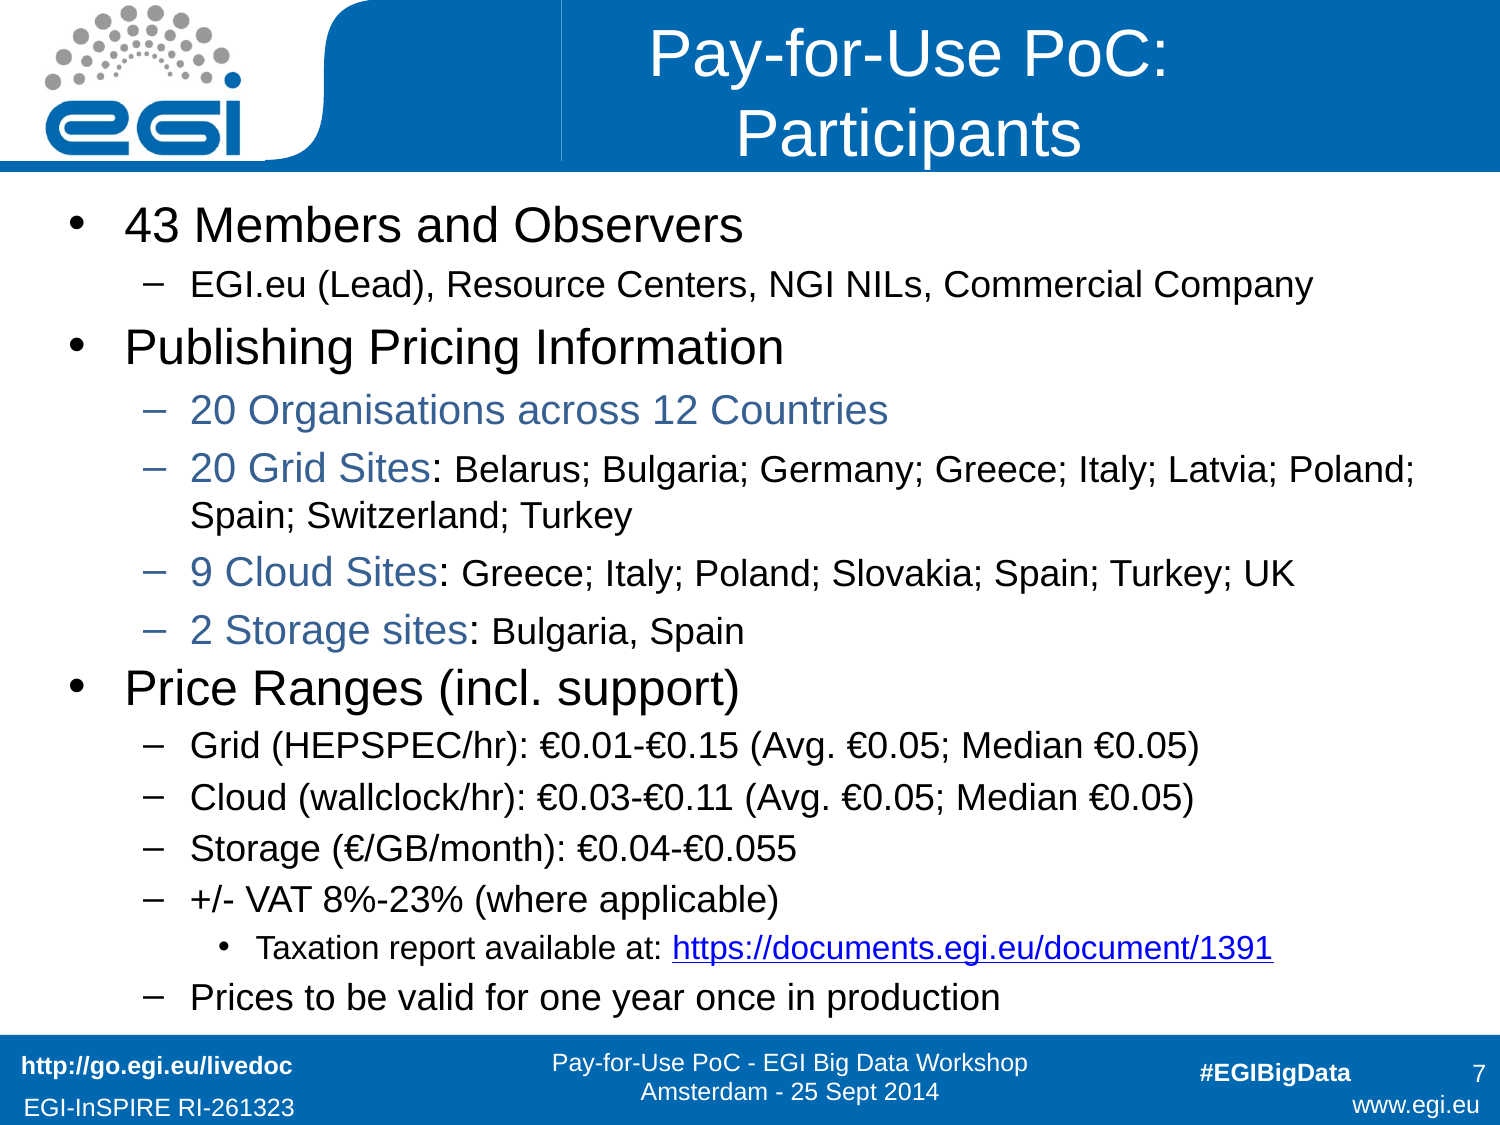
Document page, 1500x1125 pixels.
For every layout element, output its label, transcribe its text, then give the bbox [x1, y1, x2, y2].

text_box #EGIBigData [1116, 1048, 1436, 1094]
list 43 Members and Observers EGI.eu (Lead), Resource Centers, NGI NILs, Commercial Company Publishing Pricing Information 20 Organisations across 12 Countries 20 Grid Sites: Belarus; Bulgaria; Germany; Greece; Italy; Latvia; Poland; Spain; Switzerland; Turkey 9 Cloud Sites: Greece; Italy; Poland; Slovakia; Spain; Turkey; UK 2 Storage sites: Bulgaria, Spain Price Ranges (incl. support) Grid (HEPSPEC/hr): €0.01-€0.15 (Avg. €0.05; Median €0.05) Cloud (wallclock/hr): €0.03-€0.11 (Avg. €0.05; Median €0.05) Storage (€/GB/month): €0.04-€0.055 +/- VAT 8%-23% (where applicable) Taxation report available at: https://documents.egi.eu/document/1391 Prices to be valid for one year once in production [53, 184, 1500, 1035]
picture [0, 0, 265, 161]
footer Pay-for-Use PoC - EGI Big Data Workshop Amsterdam - 25 Sept 2014 [512, 1045, 1069, 1106]
slide_number 7 [1151, 1042, 1500, 1103]
title Pay-for-Use PoC: Participants [348, 19, 1471, 161]
text_box http://go.egi.eu/livedoc [0, 1034, 309, 1094]
